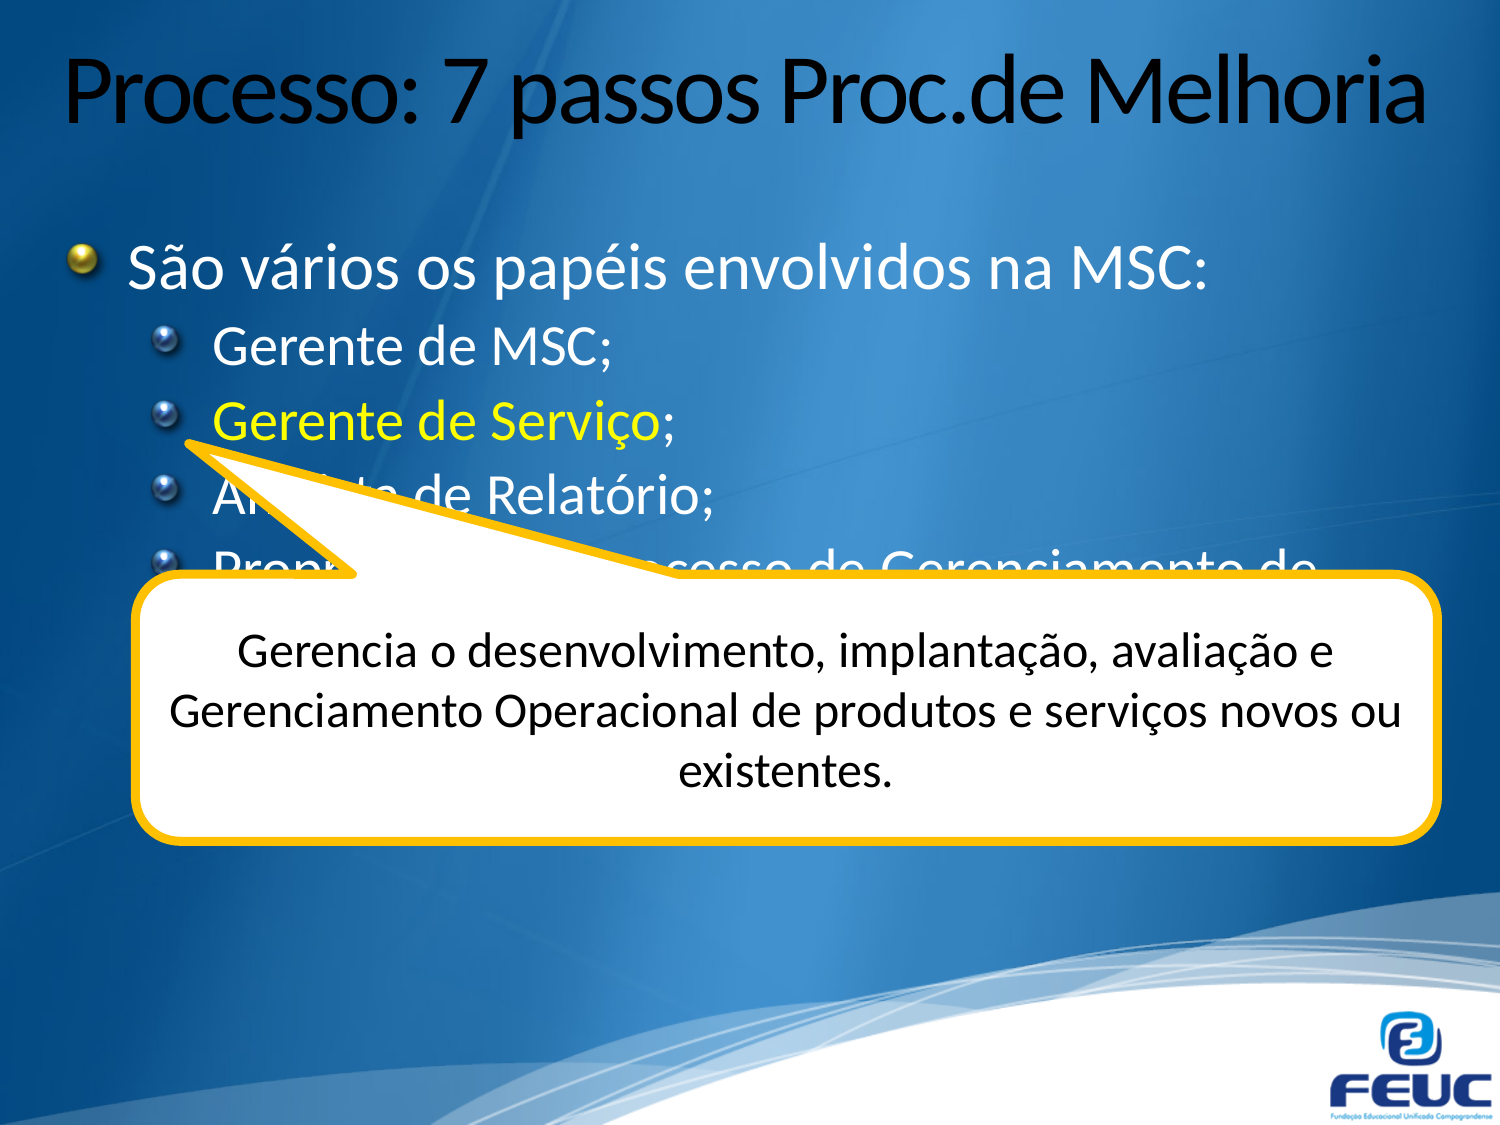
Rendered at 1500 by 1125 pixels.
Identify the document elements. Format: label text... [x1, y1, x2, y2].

list São vários os papéis envolvidos na MSC: Gerente de MSC; Gerente de Serviço; Analista de Relatório; Proprietário do processo de Gerenciamento de Conhecimento; Proprietário de Processos. [62, 231, 1471, 757]
title Processo: 7 passos Proc.de Melhoria [62, 37, 1438, 147]
picture [0, 0, 1500, 1125]
text_box Gerencia o desenvolvimento, implantação, avaliação e Gerenciamento Operacional de produtos e serviços novos ou existentes. [130, 439, 1442, 846]
